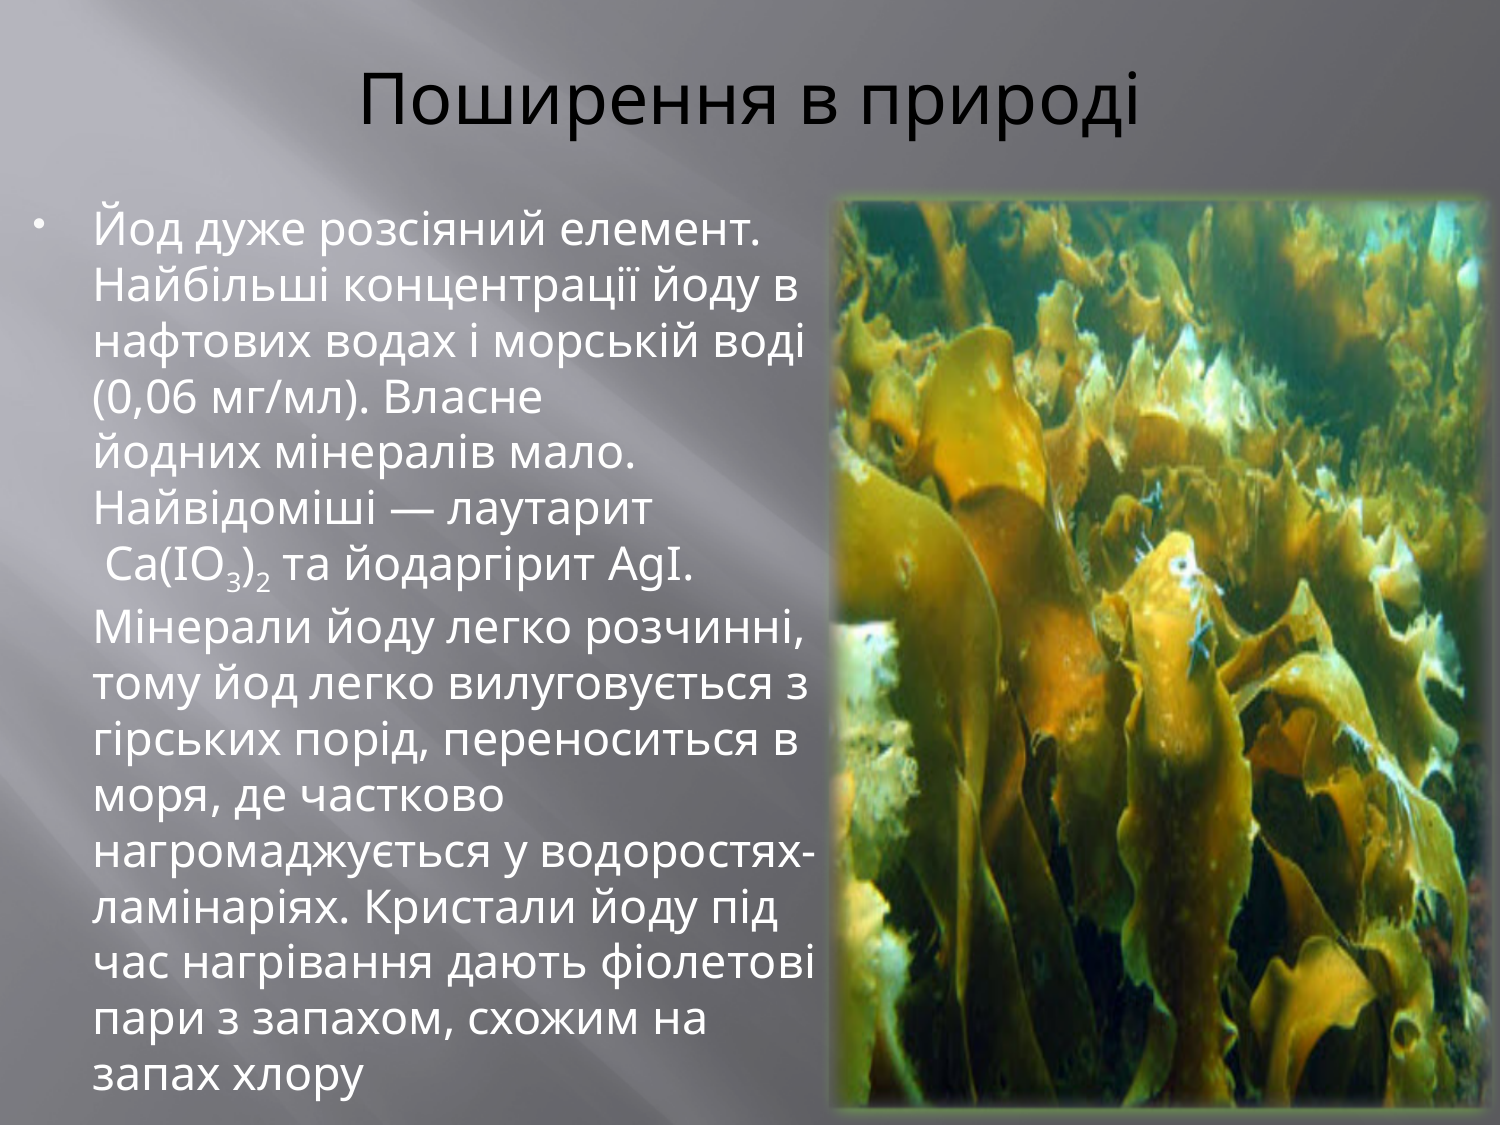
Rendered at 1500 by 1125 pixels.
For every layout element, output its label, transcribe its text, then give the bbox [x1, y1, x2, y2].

list Йод дуже розсіяний елемент. Найбільші концентрації йоду в нафтових водах і морській воді (0,06 мг/мл). Власне йодних мінералів мало. Найвідоміші — лаутарит Са(ІО3)2 та йодаргірит AgI. Мінерали йоду легко розчинні, тому йод легко вилуговується з гірських порід, переноситься в моря, де частково нагромаджується у водоростях-ламінаріях. Кристали йоду під час нагрівання дають фіолетові пари з запахом, схожим на запах хлору [0, 191, 820, 1125]
picture [820, 184, 1500, 1125]
title Поширення в природі [75, 45, 1425, 191]
